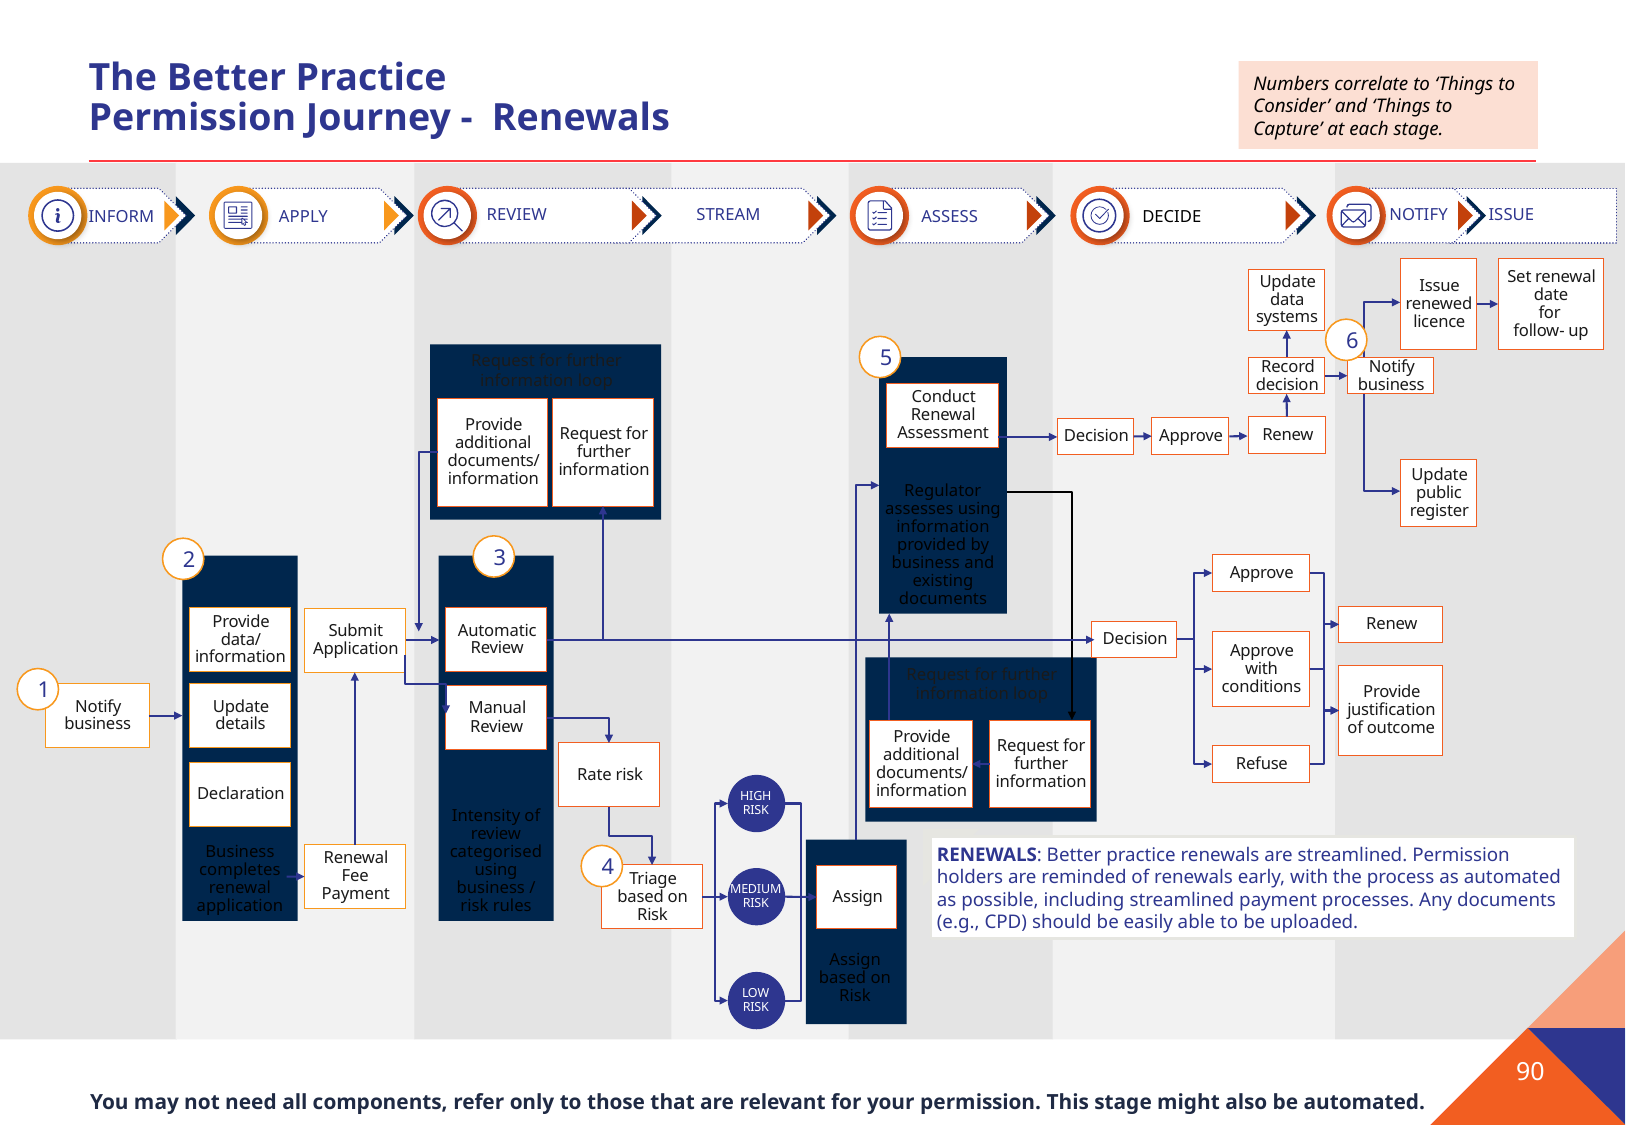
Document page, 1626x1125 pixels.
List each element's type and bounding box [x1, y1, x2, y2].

title [88, 47, 686, 146]
text_box [0, 161, 1625, 1125]
text_box [1236, 59, 1540, 151]
